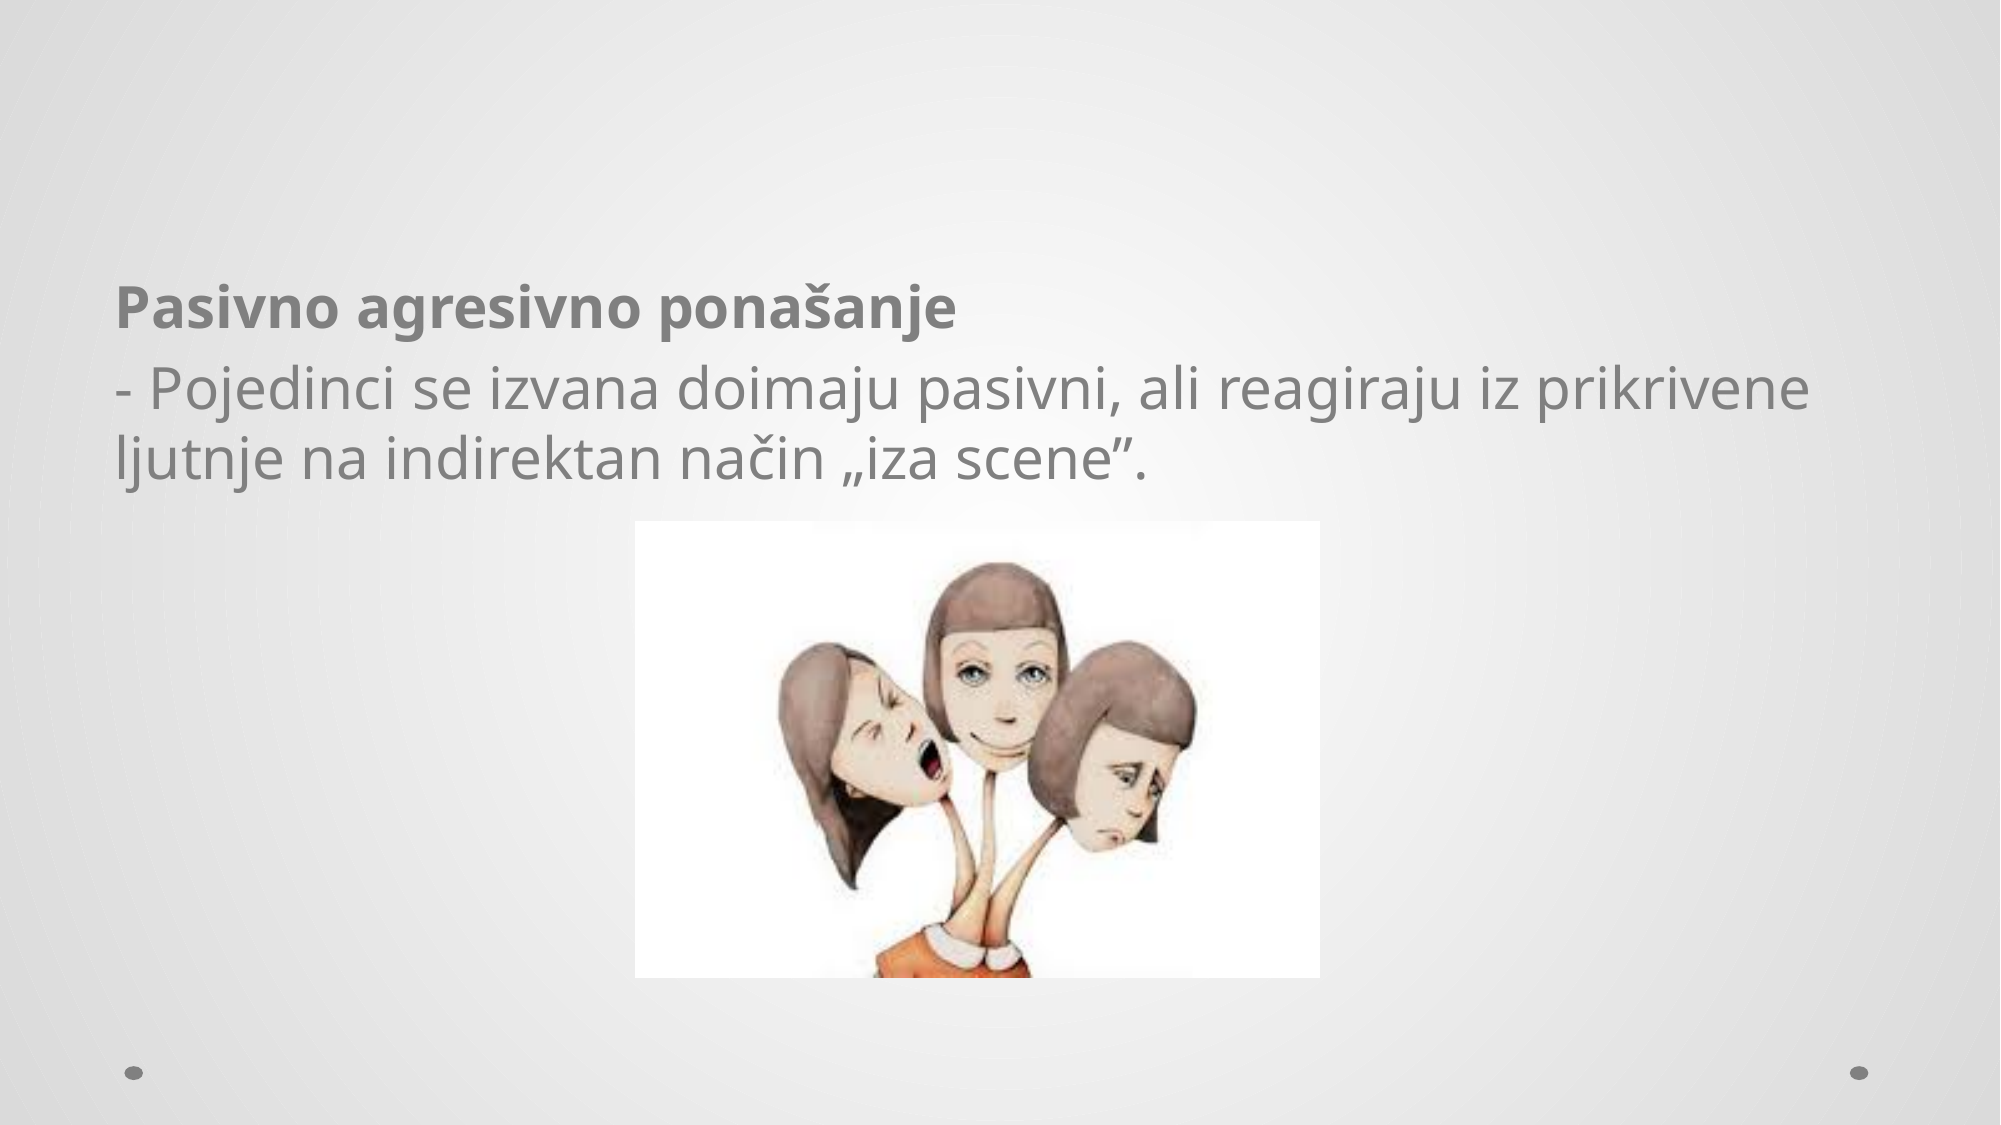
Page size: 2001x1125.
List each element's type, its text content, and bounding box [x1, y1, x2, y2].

list Pasivno agresivno ponašanje - Pojedinci se izvana doimaju pasivni, ali reagiraju iz prikrivene ljutnje na indirektan način „iza scene”. [99, 262, 1900, 1005]
picture [634, 521, 1321, 978]
